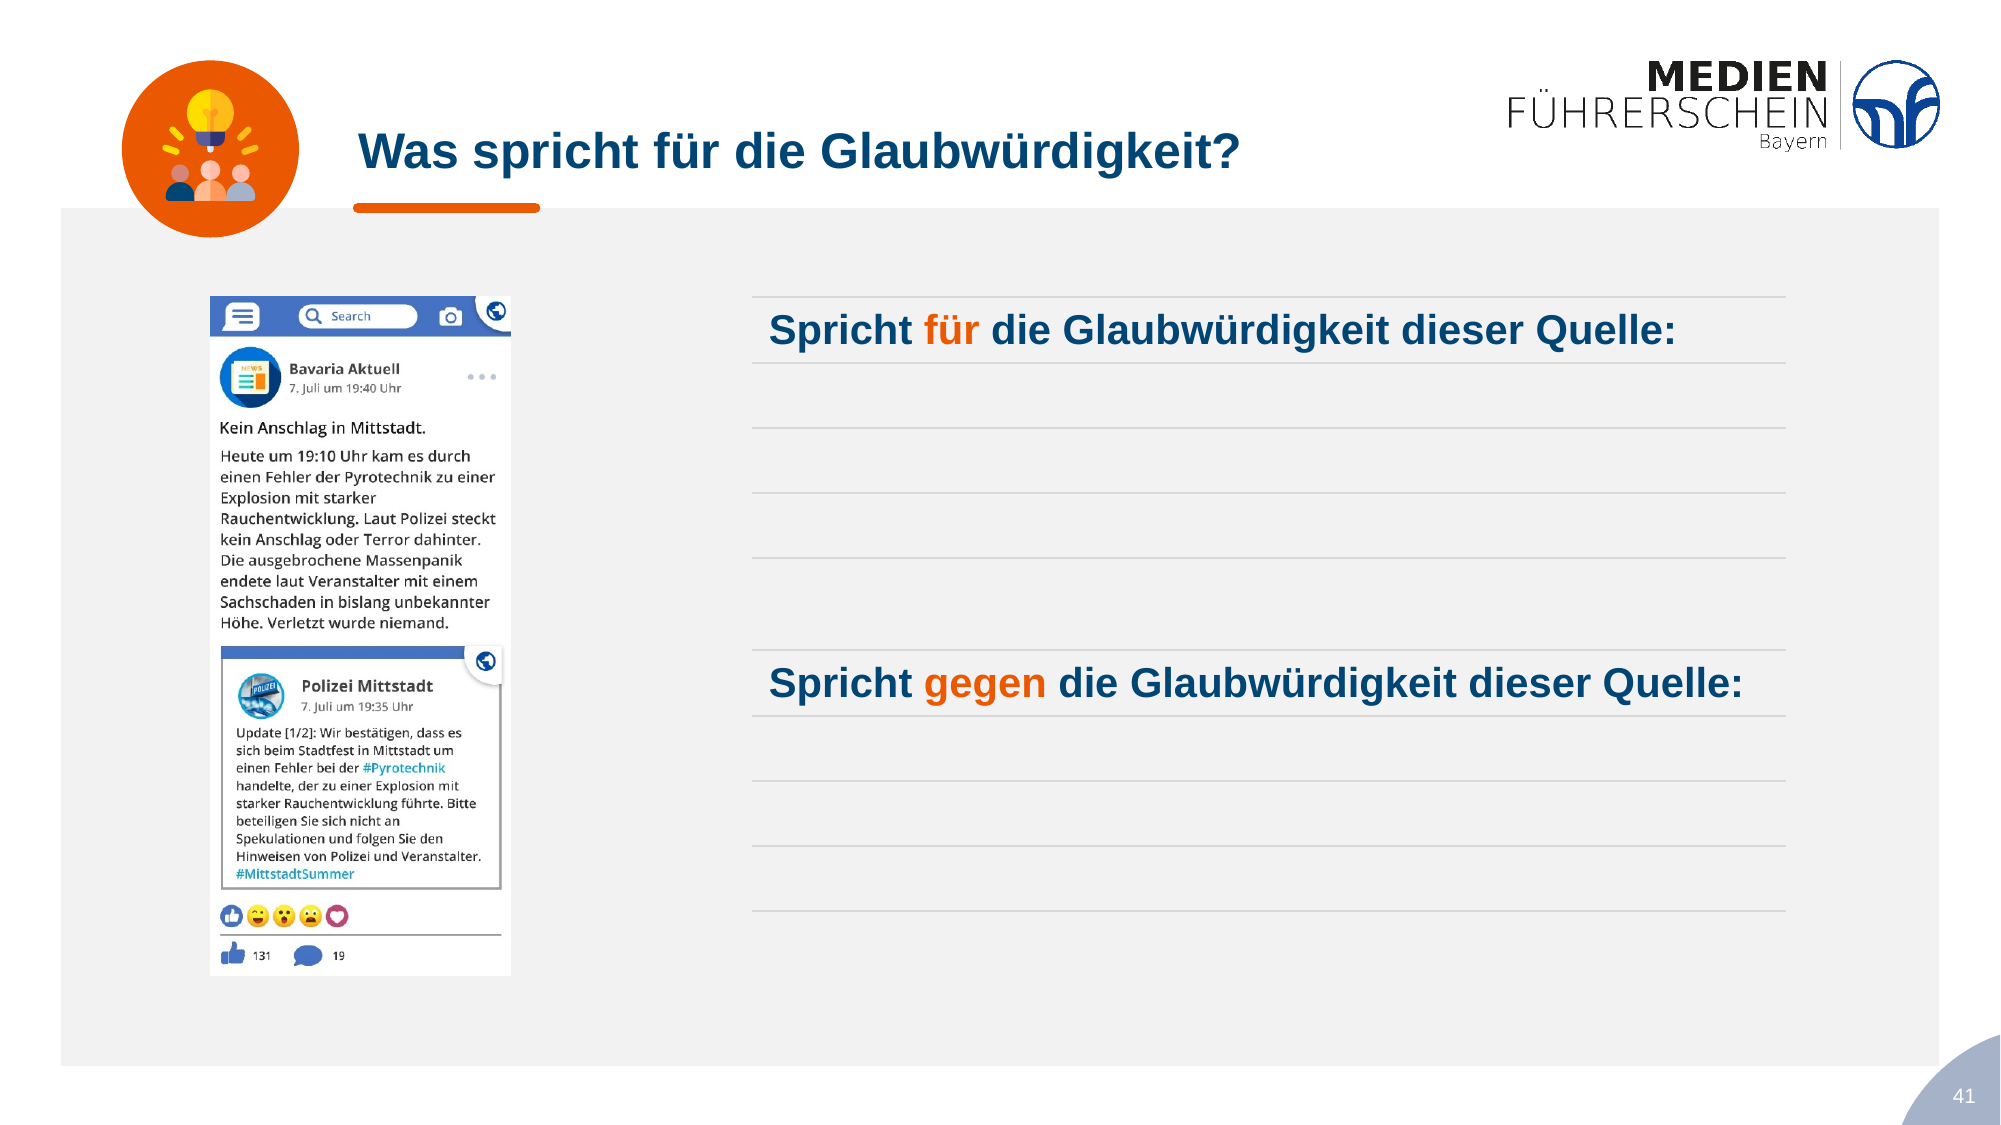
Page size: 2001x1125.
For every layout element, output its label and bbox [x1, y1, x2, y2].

picture [1509, 60, 1940, 152]
picture [210, 296, 511, 976]
